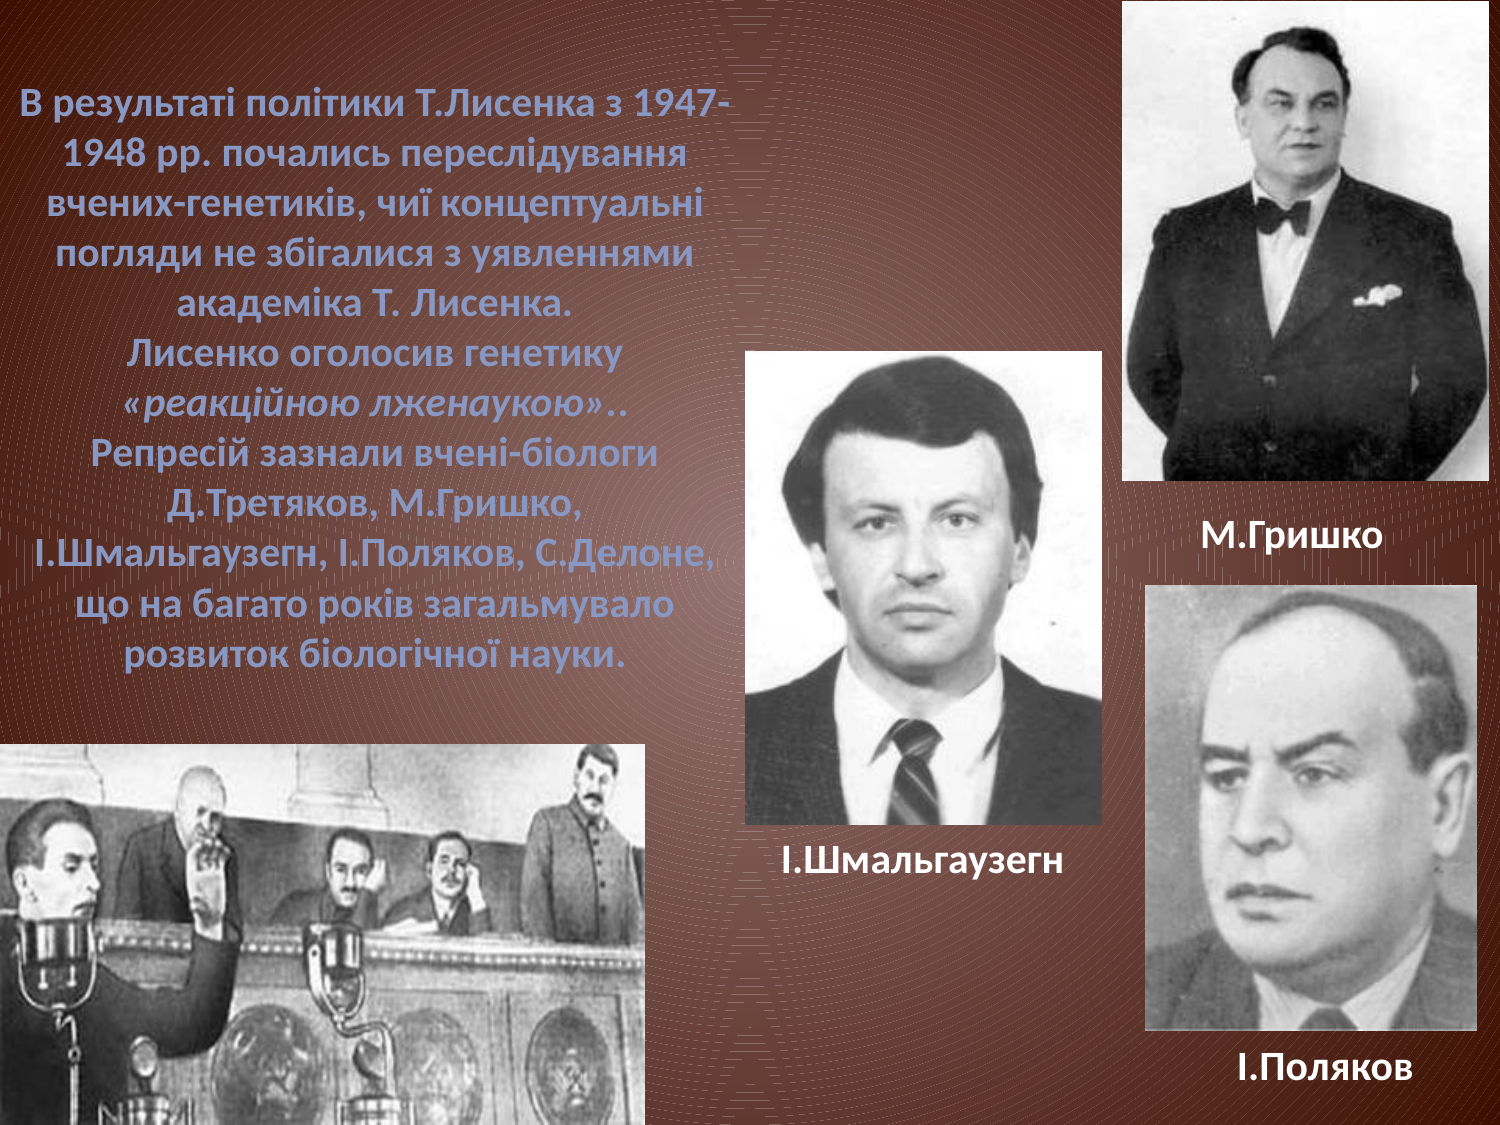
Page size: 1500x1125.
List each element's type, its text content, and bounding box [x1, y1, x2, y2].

picture [1122, 1, 1489, 481]
text_box І.Шмальгаузегн [766, 833, 1080, 889]
title В результаті політики Т.Лисенка з 1947-1948 рр. почались переслідування вчених-генетиків, чиї концептуальні погляди не збігалися з уявленнями академіка Т. Лисенка. Лисенко оголосив генетику «реакційною лженаукою».. Репресій зазнали вчені-біологи Д.Третяков, М.Гришко, І.Шмальгаузегн, І.Поляков, С.Делоне, що на багато років загальмувало розвиток біологічної науки. [0, 35, 750, 715]
text_box І.Поляков [1222, 1039, 1430, 1097]
picture [0, 744, 645, 1125]
text_box М.Гришко [1185, 499, 1399, 565]
picture [745, 351, 1102, 825]
picture [1144, 585, 1478, 1032]
